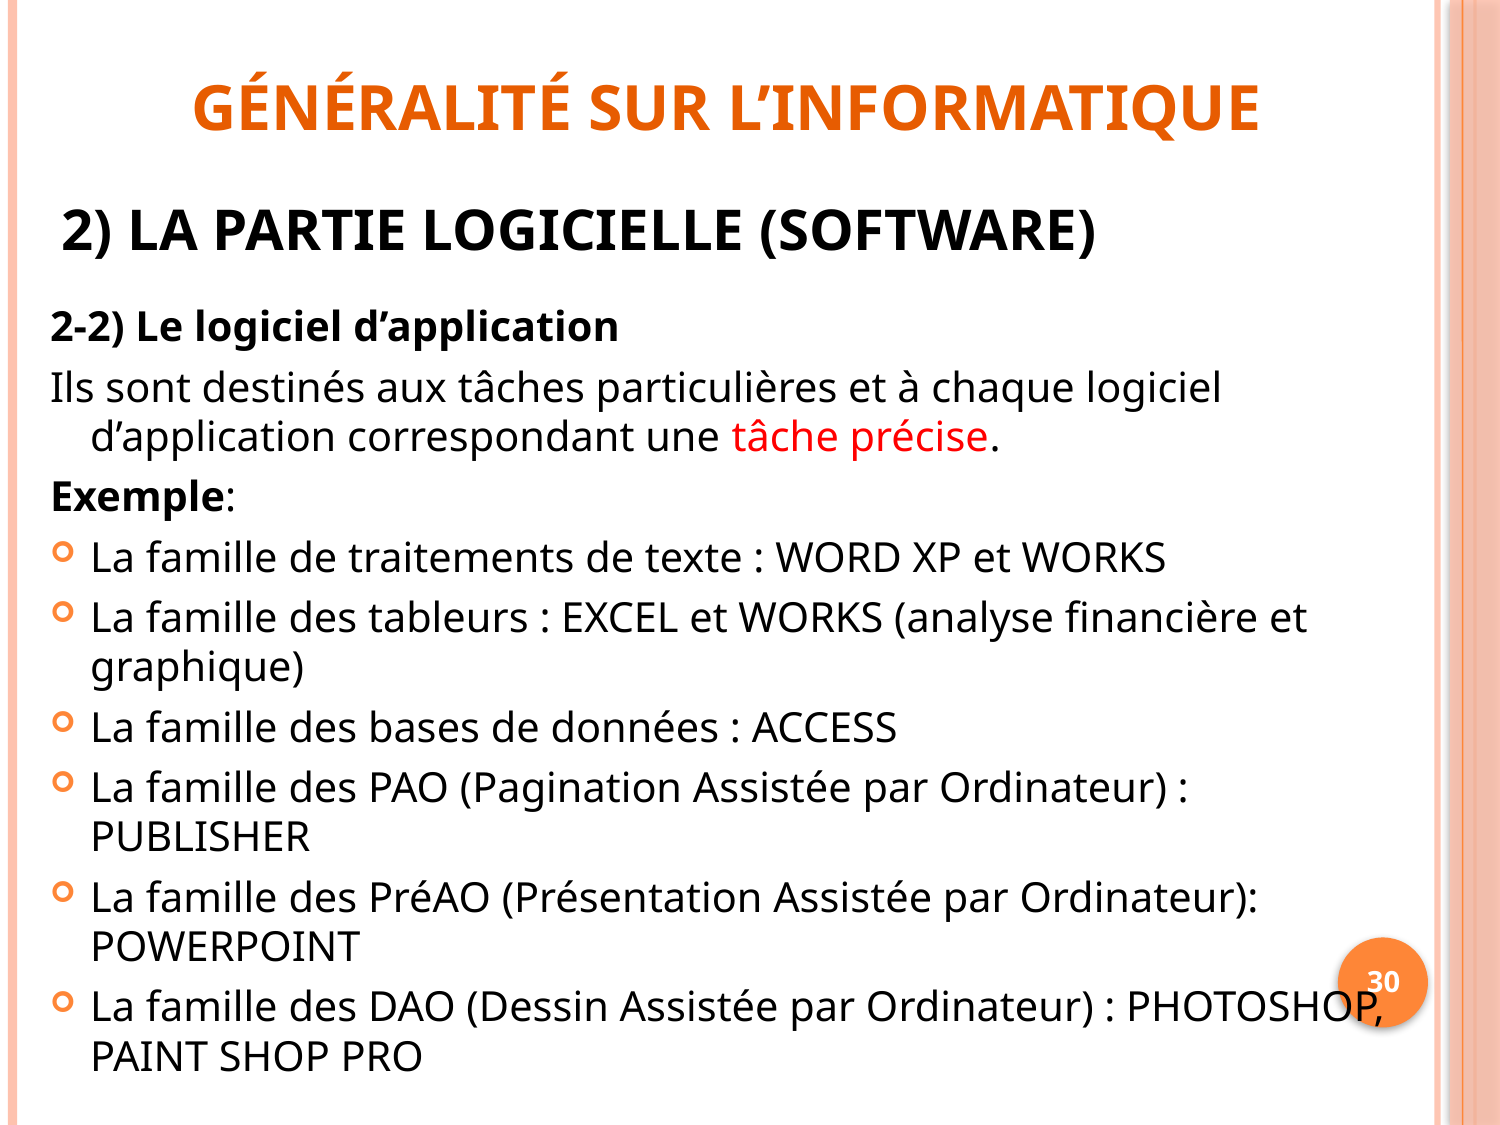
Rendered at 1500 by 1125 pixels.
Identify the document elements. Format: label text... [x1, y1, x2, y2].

list 2-2) Le logiciel d’application Ils sont destinés aux tâches particulières et à chaque logiciel d’application correspondant une tâche précise. Exemple: La famille de traitements de texte : WORD XP et WORKS La famille des tableurs : EXCEL et WORKS (analyse financière et graphique) La famille des bases de données : ACCESS La famille des PAO (Pagination Assistée par Ordinateur) : PUBLISHER La famille des PréAO (Présentation Assistée par Ordinateur): POWERPOINT La famille des DAO (Dessin Assistée par Ordinateur) : PHOTOSHOP, PAINT SHOP PRO [35, 292, 1430, 1093]
slide_number 30 [1333, 940, 1434, 1027]
title 2) LA PARTIE LOGICIELLE (Software) [46, 164, 1372, 270]
text_box Généralité sur l’informatique [58, 23, 1395, 151]
